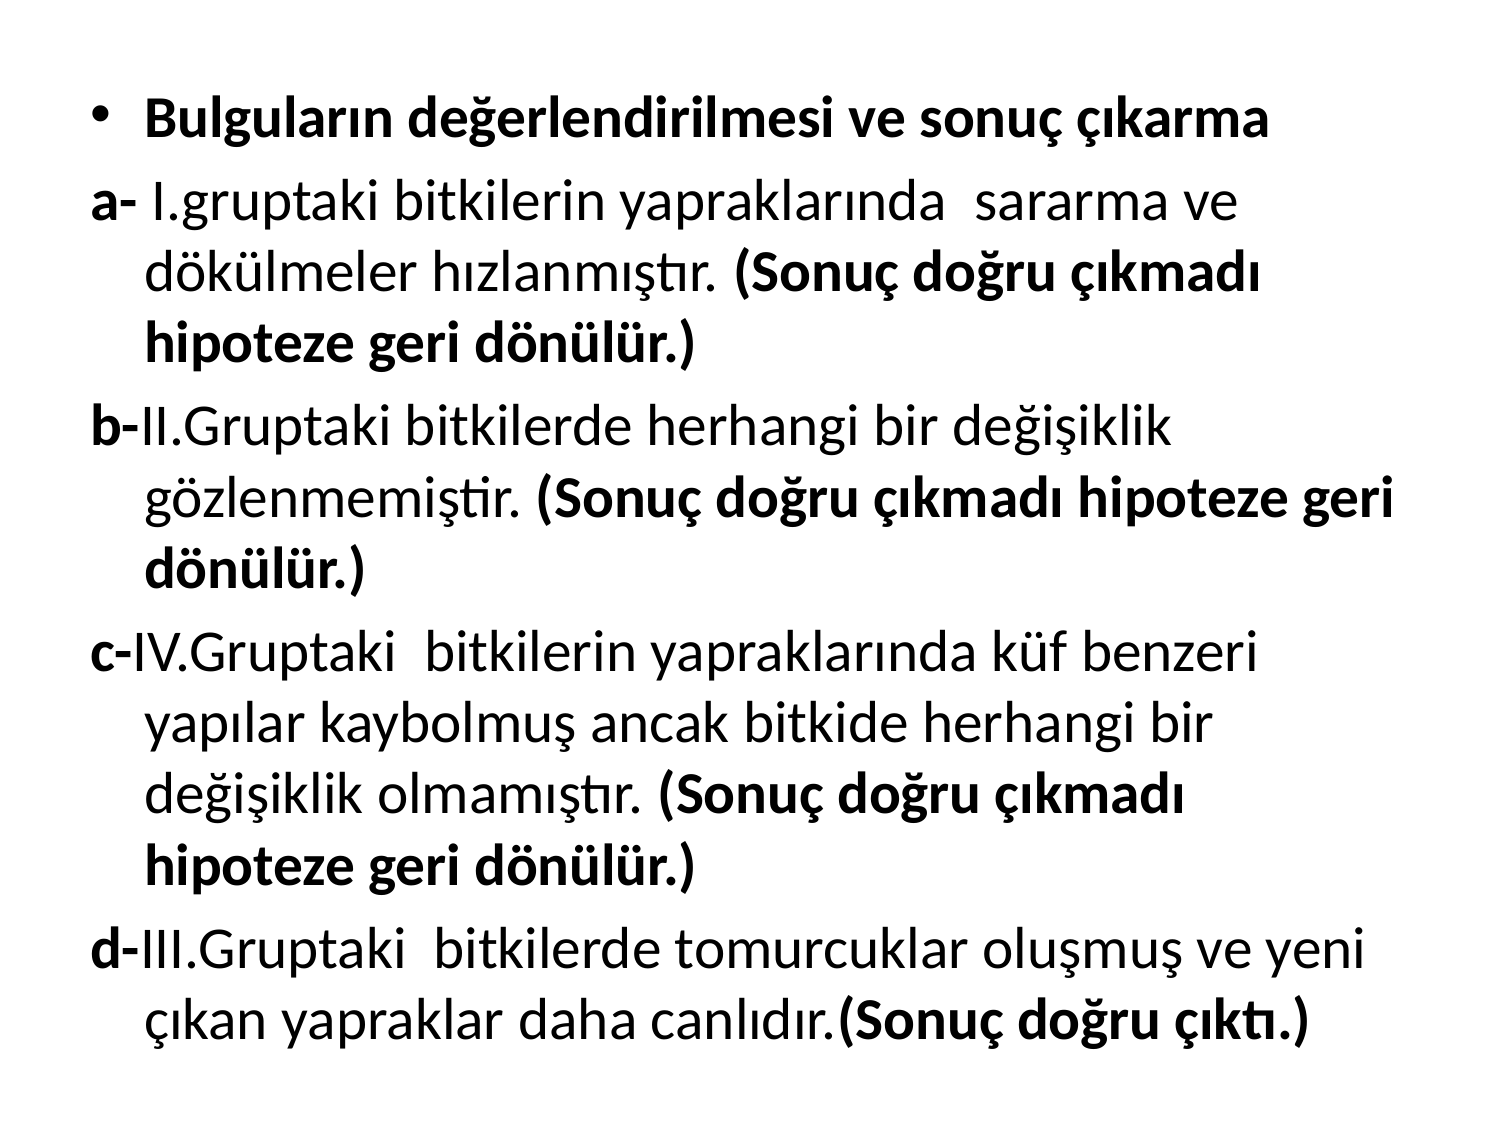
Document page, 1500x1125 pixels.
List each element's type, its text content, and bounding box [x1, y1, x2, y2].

list Bulguların değerlendirilmesi ve sonuç çıkarma a- I.gruptaki bitkilerin yapraklarında sararma ve dökülmeler hızlanmıştır. (Sonuç doğru çıkmadı hipoteze geri dönülür.) b-II.Gruptaki bitkilerde herhangi bir değişiklik gözlenmemiştir. (Sonuç doğru çıkmadı hipoteze geri dönülür.) c-IV.Gruptaki bitkilerin yapraklarında küf benzeri yapılar kaybolmuş ancak bitkide herhangi bir değişiklik olmamıştır. (Sonuç doğru çıkmadı hipoteze geri dönülür.) d-III.Gruptaki bitkilerde tomurcuklar oluşmuş ve yeni çıkan yapraklar daha canlıdır.(Sonuç doğru çıktı.) [75, 70, 1425, 1079]
